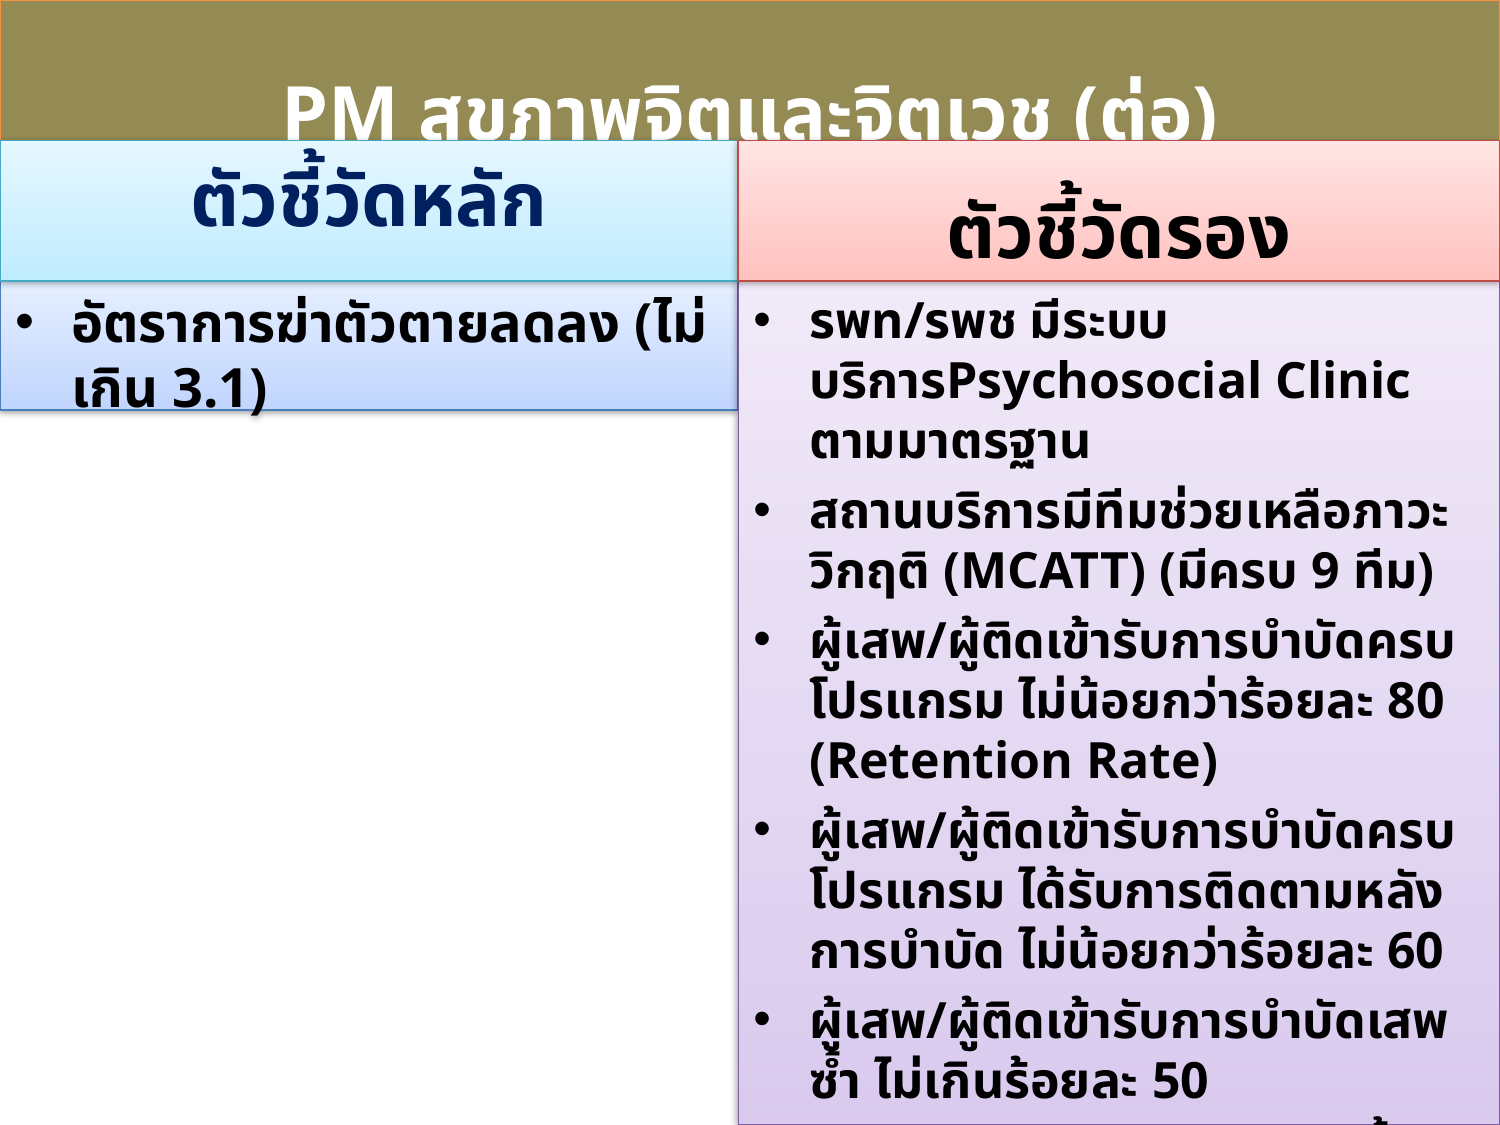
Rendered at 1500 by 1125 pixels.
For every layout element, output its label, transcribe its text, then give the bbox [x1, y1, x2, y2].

text_box ตัวชี้วัดหลัก [0, 140, 735, 282]
list รพท/รพช มีระบบ บริการPsychosocial Clinic ตามมาตรฐาน สถานบริการมีทีมช่วยเหลือภาวะวิกฤติ (MCATT) (มีครบ 9 ทีม) ผู้เสพ/ผู้ติดเข้ารับการบำบัดครบโปรแกรม ไม่น้อยกว่าร้อยละ 80 (Retention Rate) ผู้เสพ/ผู้ติดเข้ารับการบำบัดครบโปรแกรม ได้รับการติดตามหลังการบำบัด ไม่น้อยกว่าร้อยละ 60 ผู้เสพ/ผู้ติดเข้ารับการบำบัดเสพซ้ำ ไม่เกินร้อยละ 50 ร้อยละ ประชาชนอายุ 15 ปีขึ้นไปที่บริโภคเครื่องดื่มแอลกอฮอล์ /สูบบุหรี่ เข้ารับการบำบัด (อย่างน้อยตำบลละ 1 คน) [738, 287, 1500, 1125]
text_box PM สุขภาพจิตและจิตเวช (ต่อ) [0, 0, 1500, 139]
list อัตราการฆ่าตัวตายลดลง (ไม่เกิน 3.1) [0, 288, 732, 411]
text_box ตัวชี้วัดรอง [737, 140, 1500, 282]
